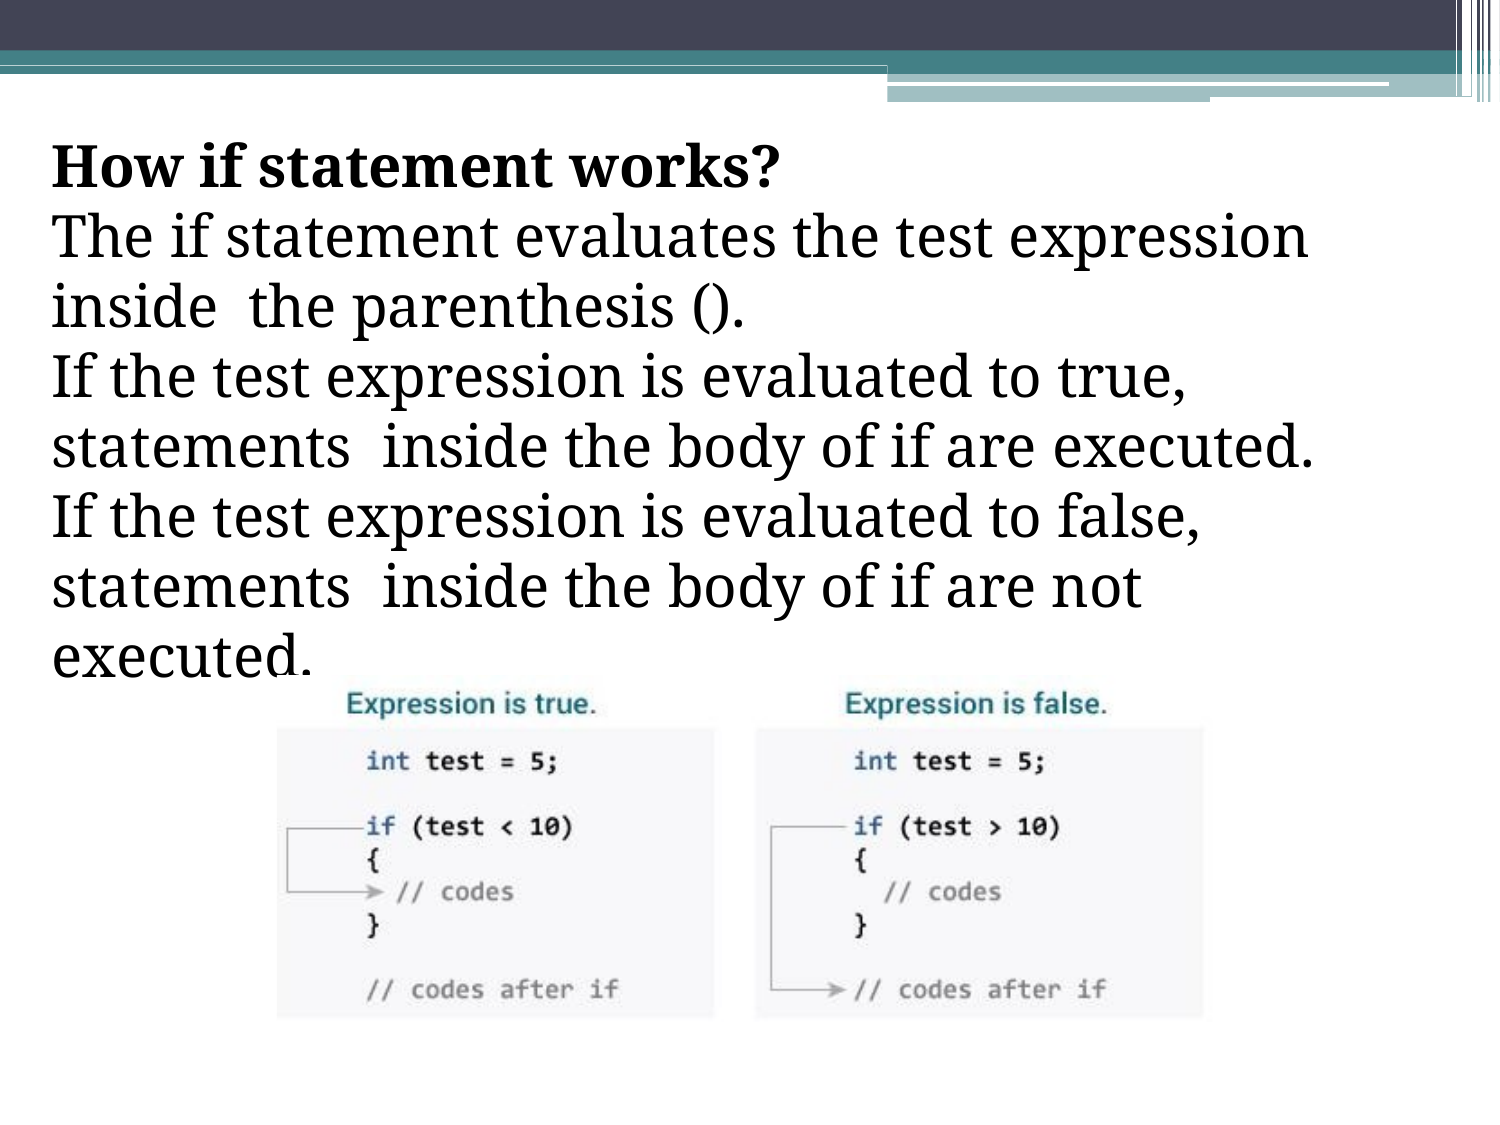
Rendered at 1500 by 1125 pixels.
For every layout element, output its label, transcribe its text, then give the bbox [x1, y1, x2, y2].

text_box [276, 675, 1213, 1022]
text_box How if statement works? The if statement evaluates the test expression inside the parenthesis (). If the test expression is evaluated to true, statements inside the body of if are executed. If the test expression is evaluated to false, statements inside the body of if are not executed. [49, 126, 1417, 689]
